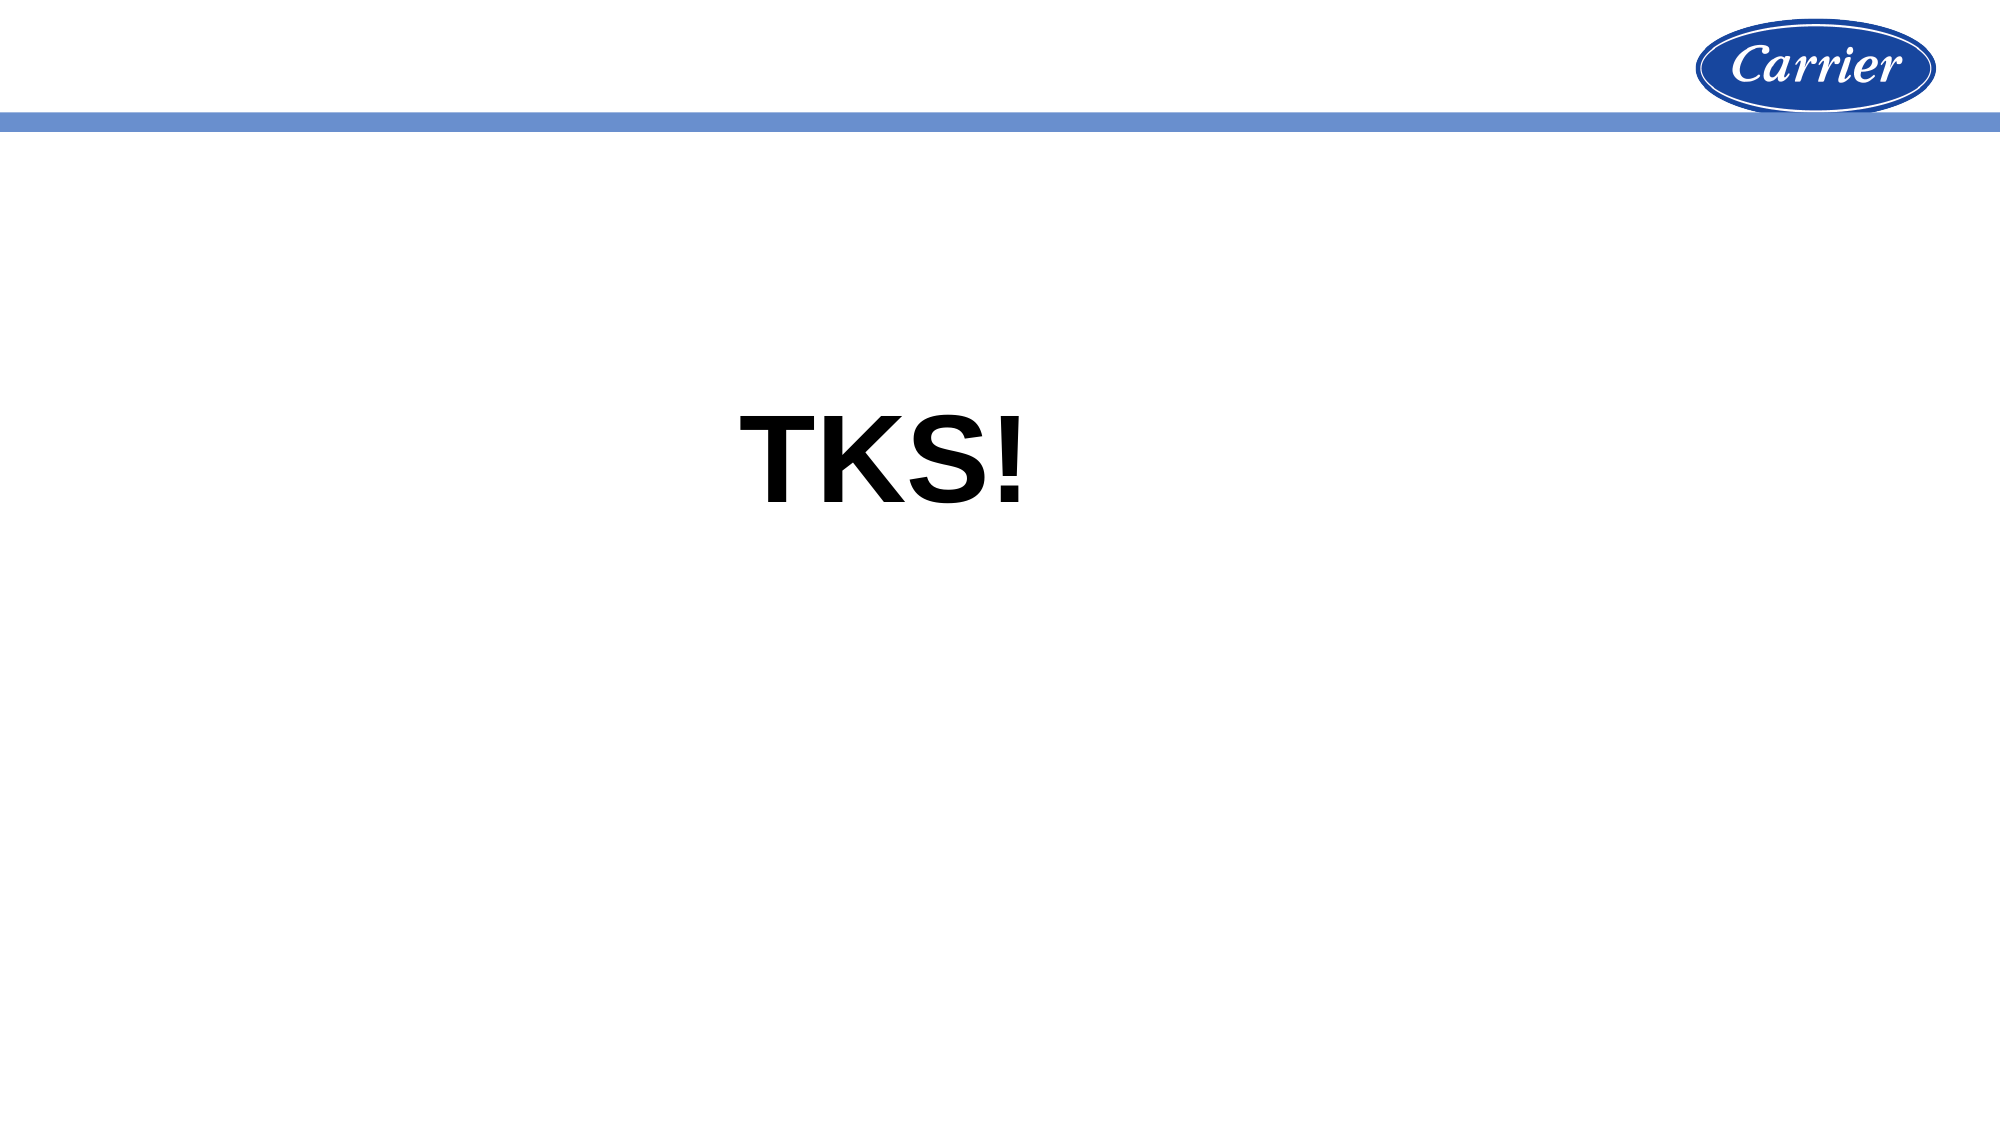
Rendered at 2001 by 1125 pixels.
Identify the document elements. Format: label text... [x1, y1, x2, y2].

title TKS! [724, 421, 2000, 504]
picture [1686, 9, 1945, 112]
